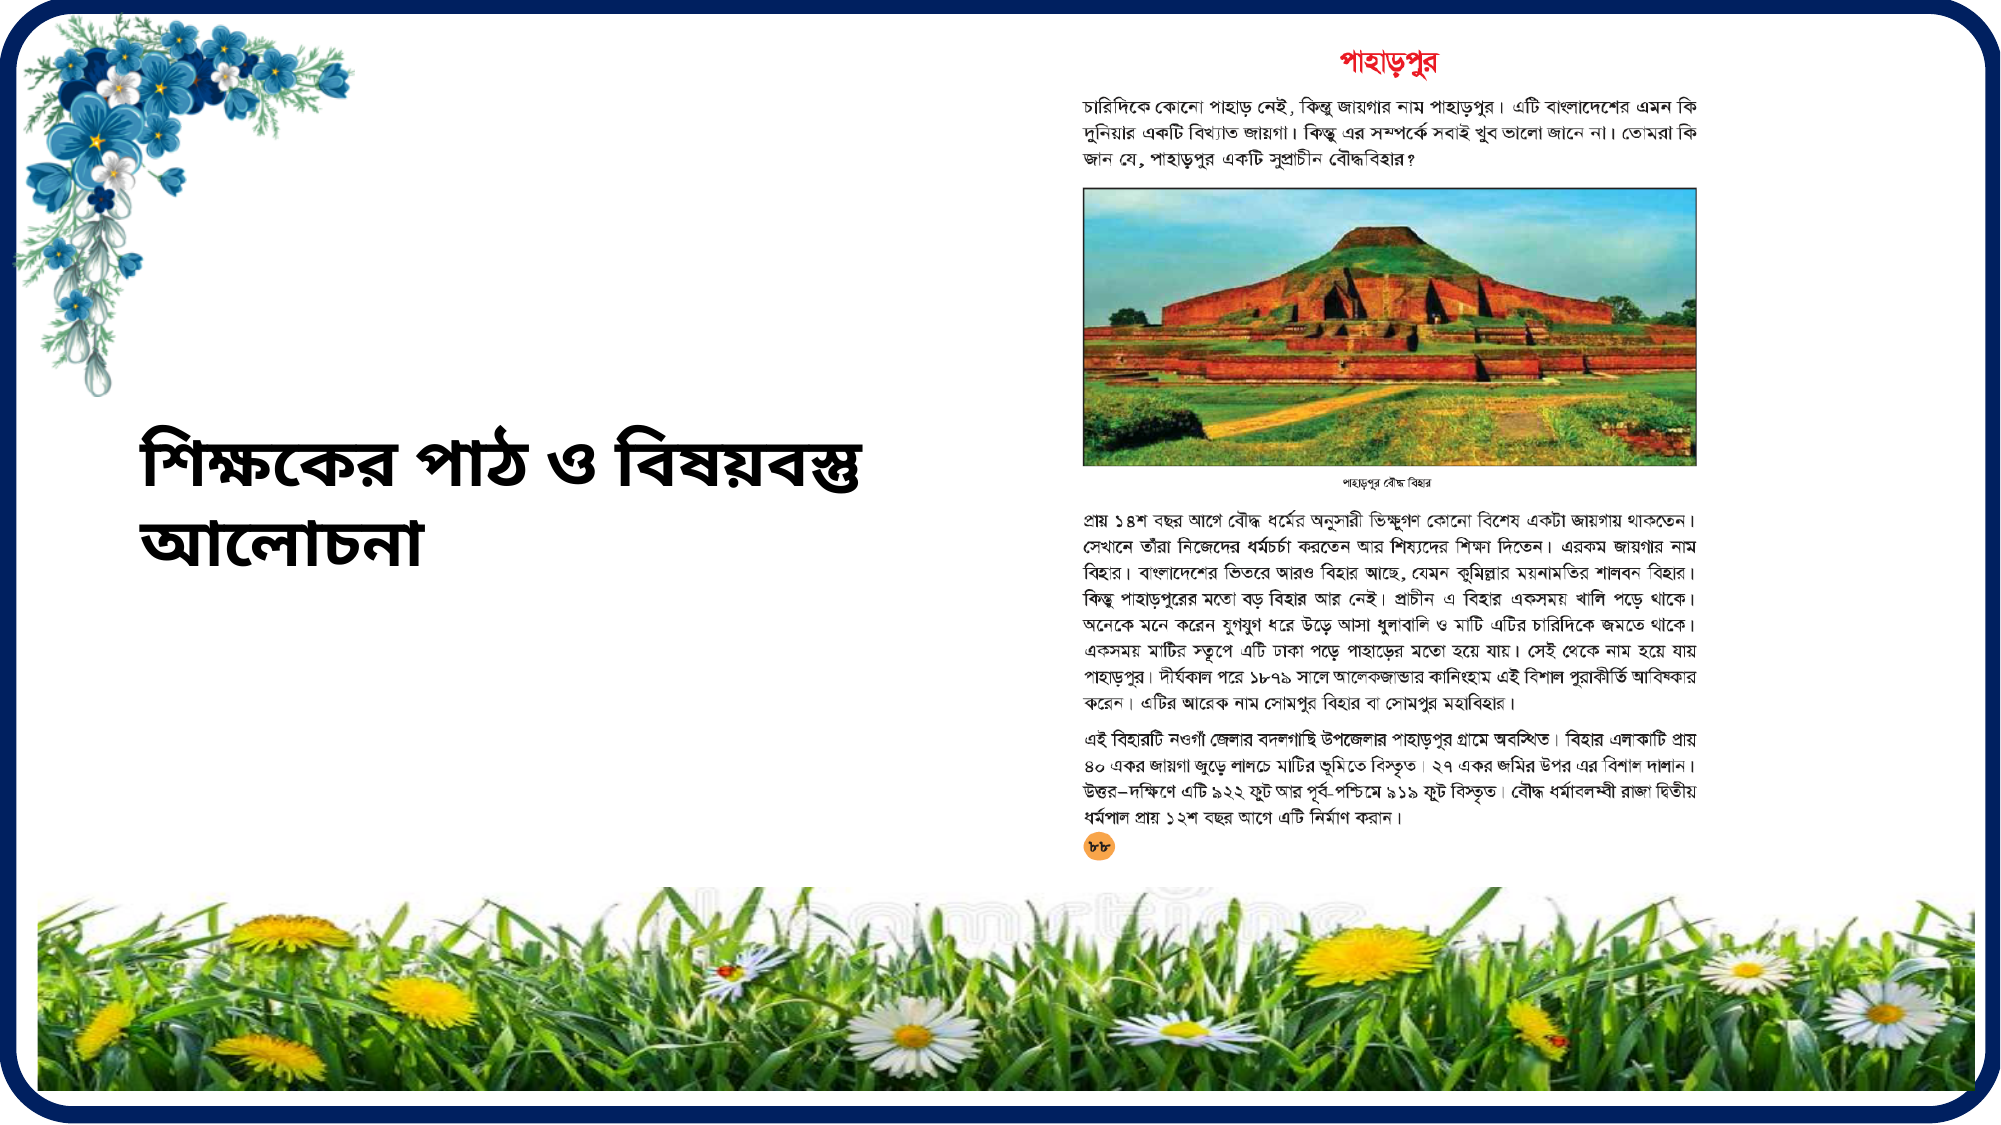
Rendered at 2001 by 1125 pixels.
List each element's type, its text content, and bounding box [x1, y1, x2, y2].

text_box শিক্ষকের পাঠ ও বিষয়বস্তু আলোচনা [125, 412, 928, 588]
picture [1024, 24, 1753, 863]
picture [37, 887, 1975, 1091]
picture [12, 12, 355, 397]
